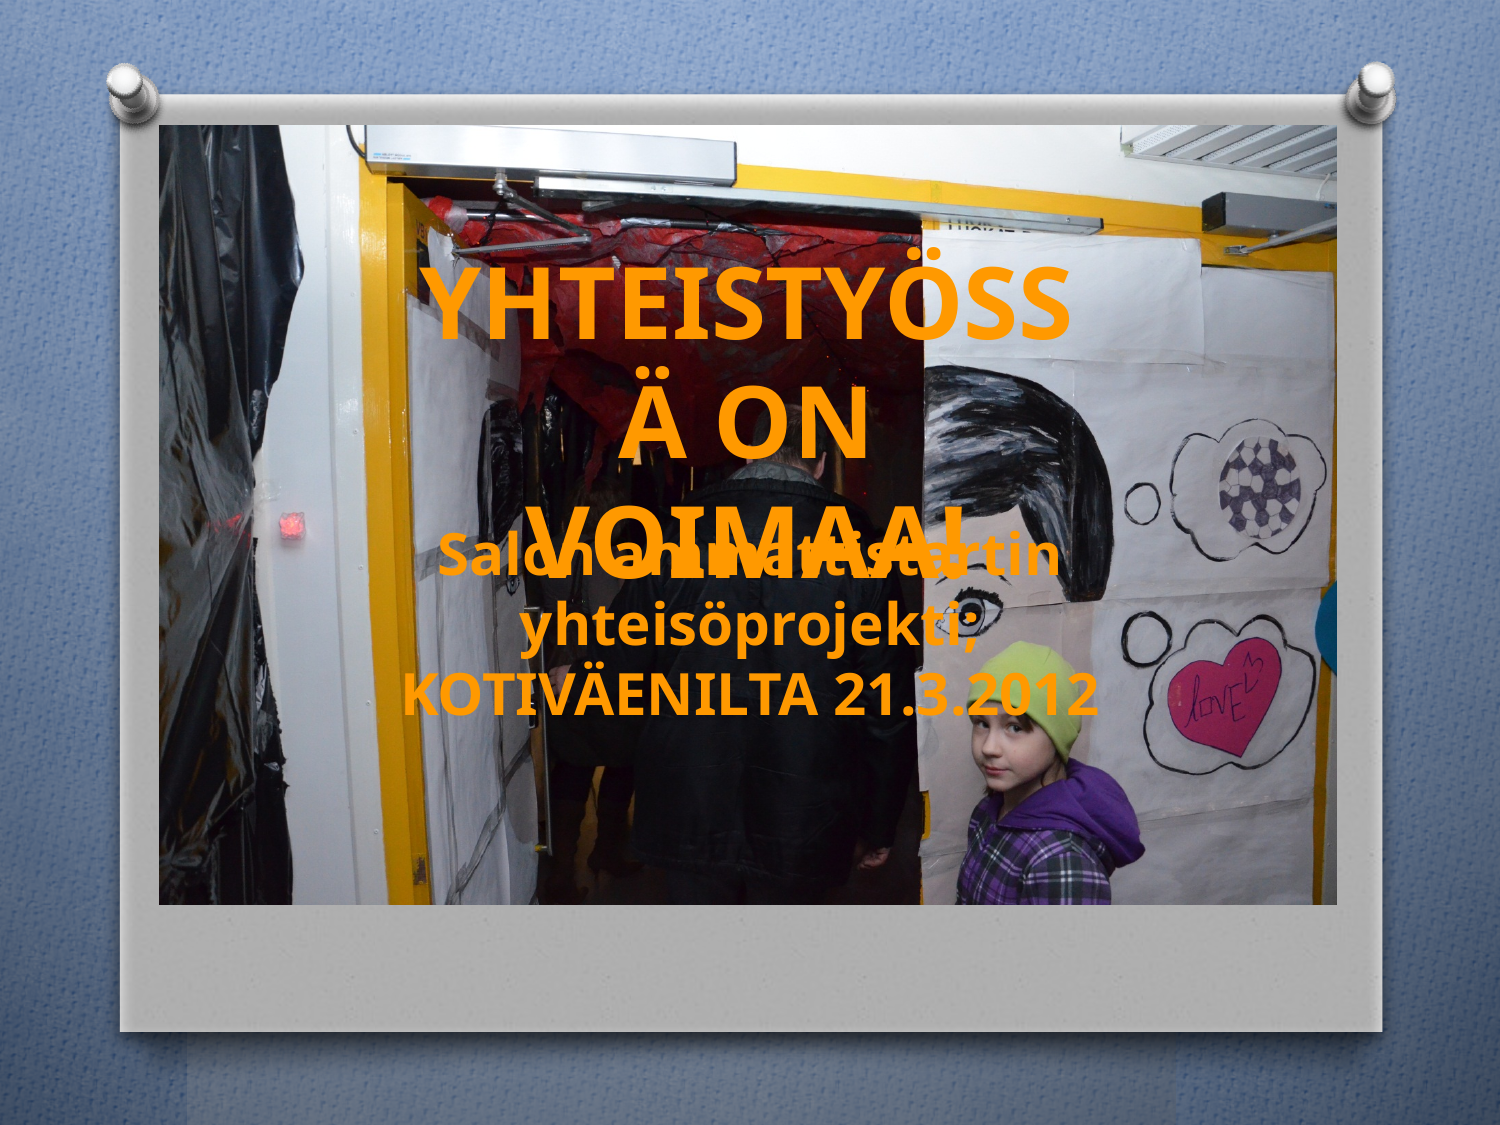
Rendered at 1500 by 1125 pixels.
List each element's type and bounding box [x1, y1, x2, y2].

picture [75, 29, 1337, 906]
picture [1328, 594, 1337, 608]
picture [1317, 35, 1439, 156]
